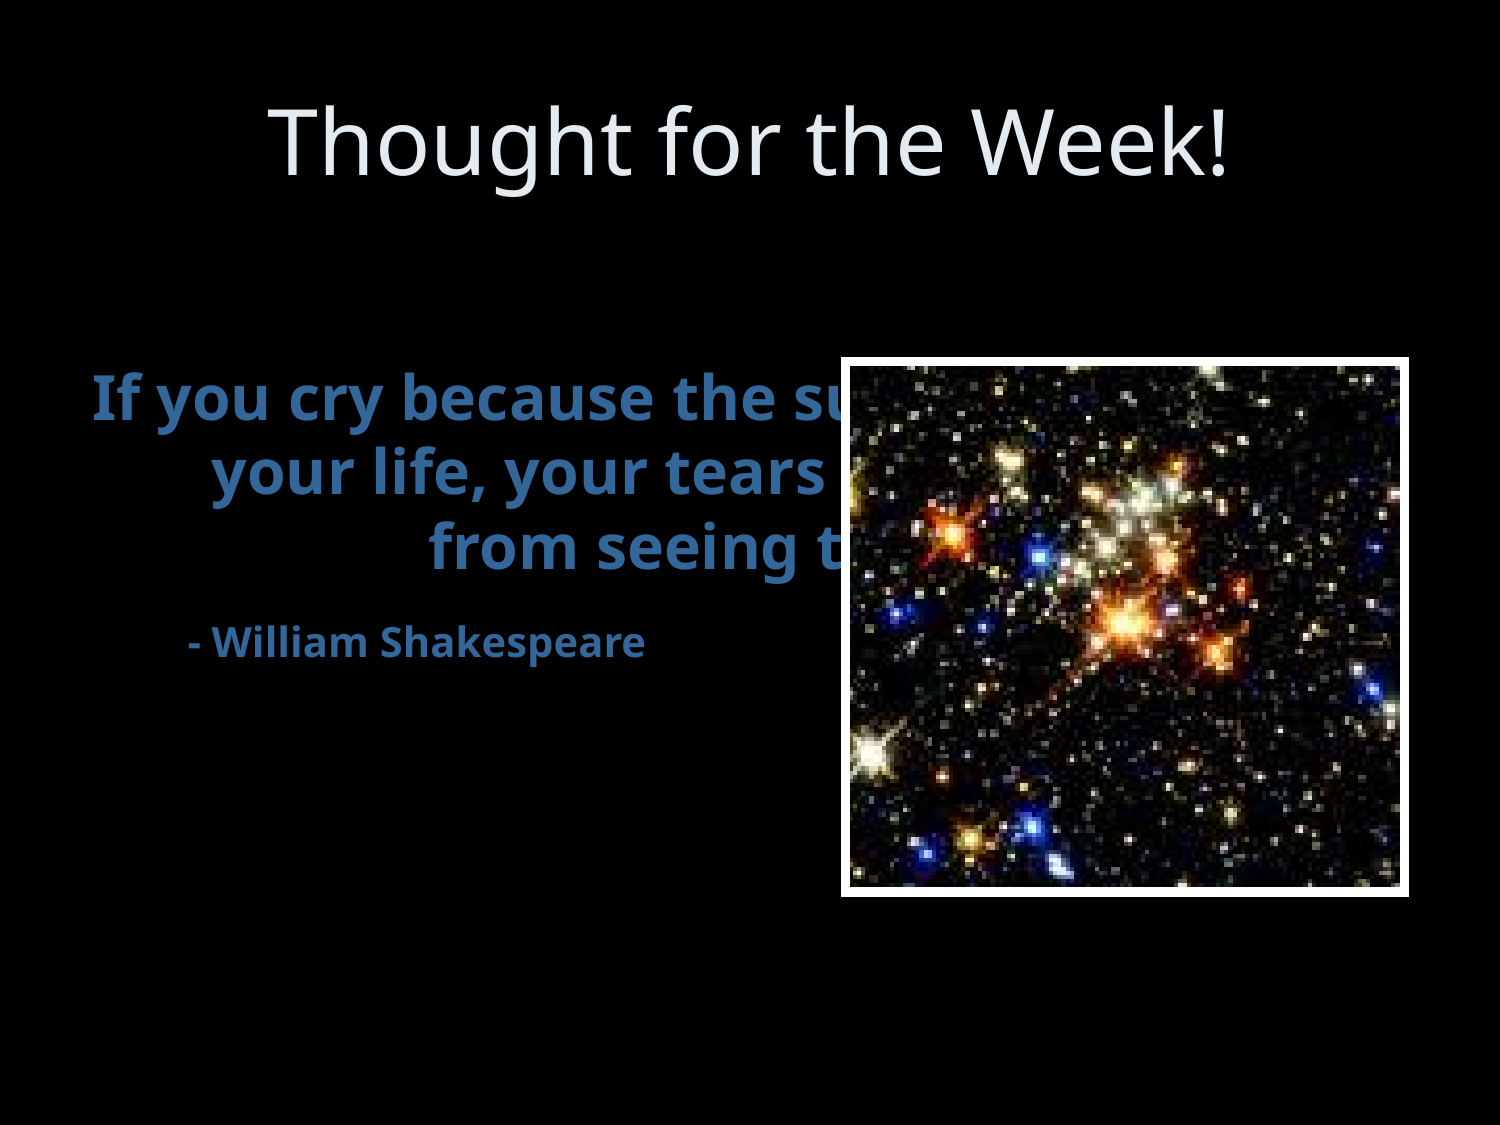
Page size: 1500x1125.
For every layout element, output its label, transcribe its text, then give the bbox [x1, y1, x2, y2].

title Thought for the Week! [75, 45, 1425, 233]
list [849, 366, 1401, 888]
list If you cry because the sun has gone out of your life, your tears will prevent you from seeing the stars. - William Shakespeare [75, 262, 1425, 1005]
